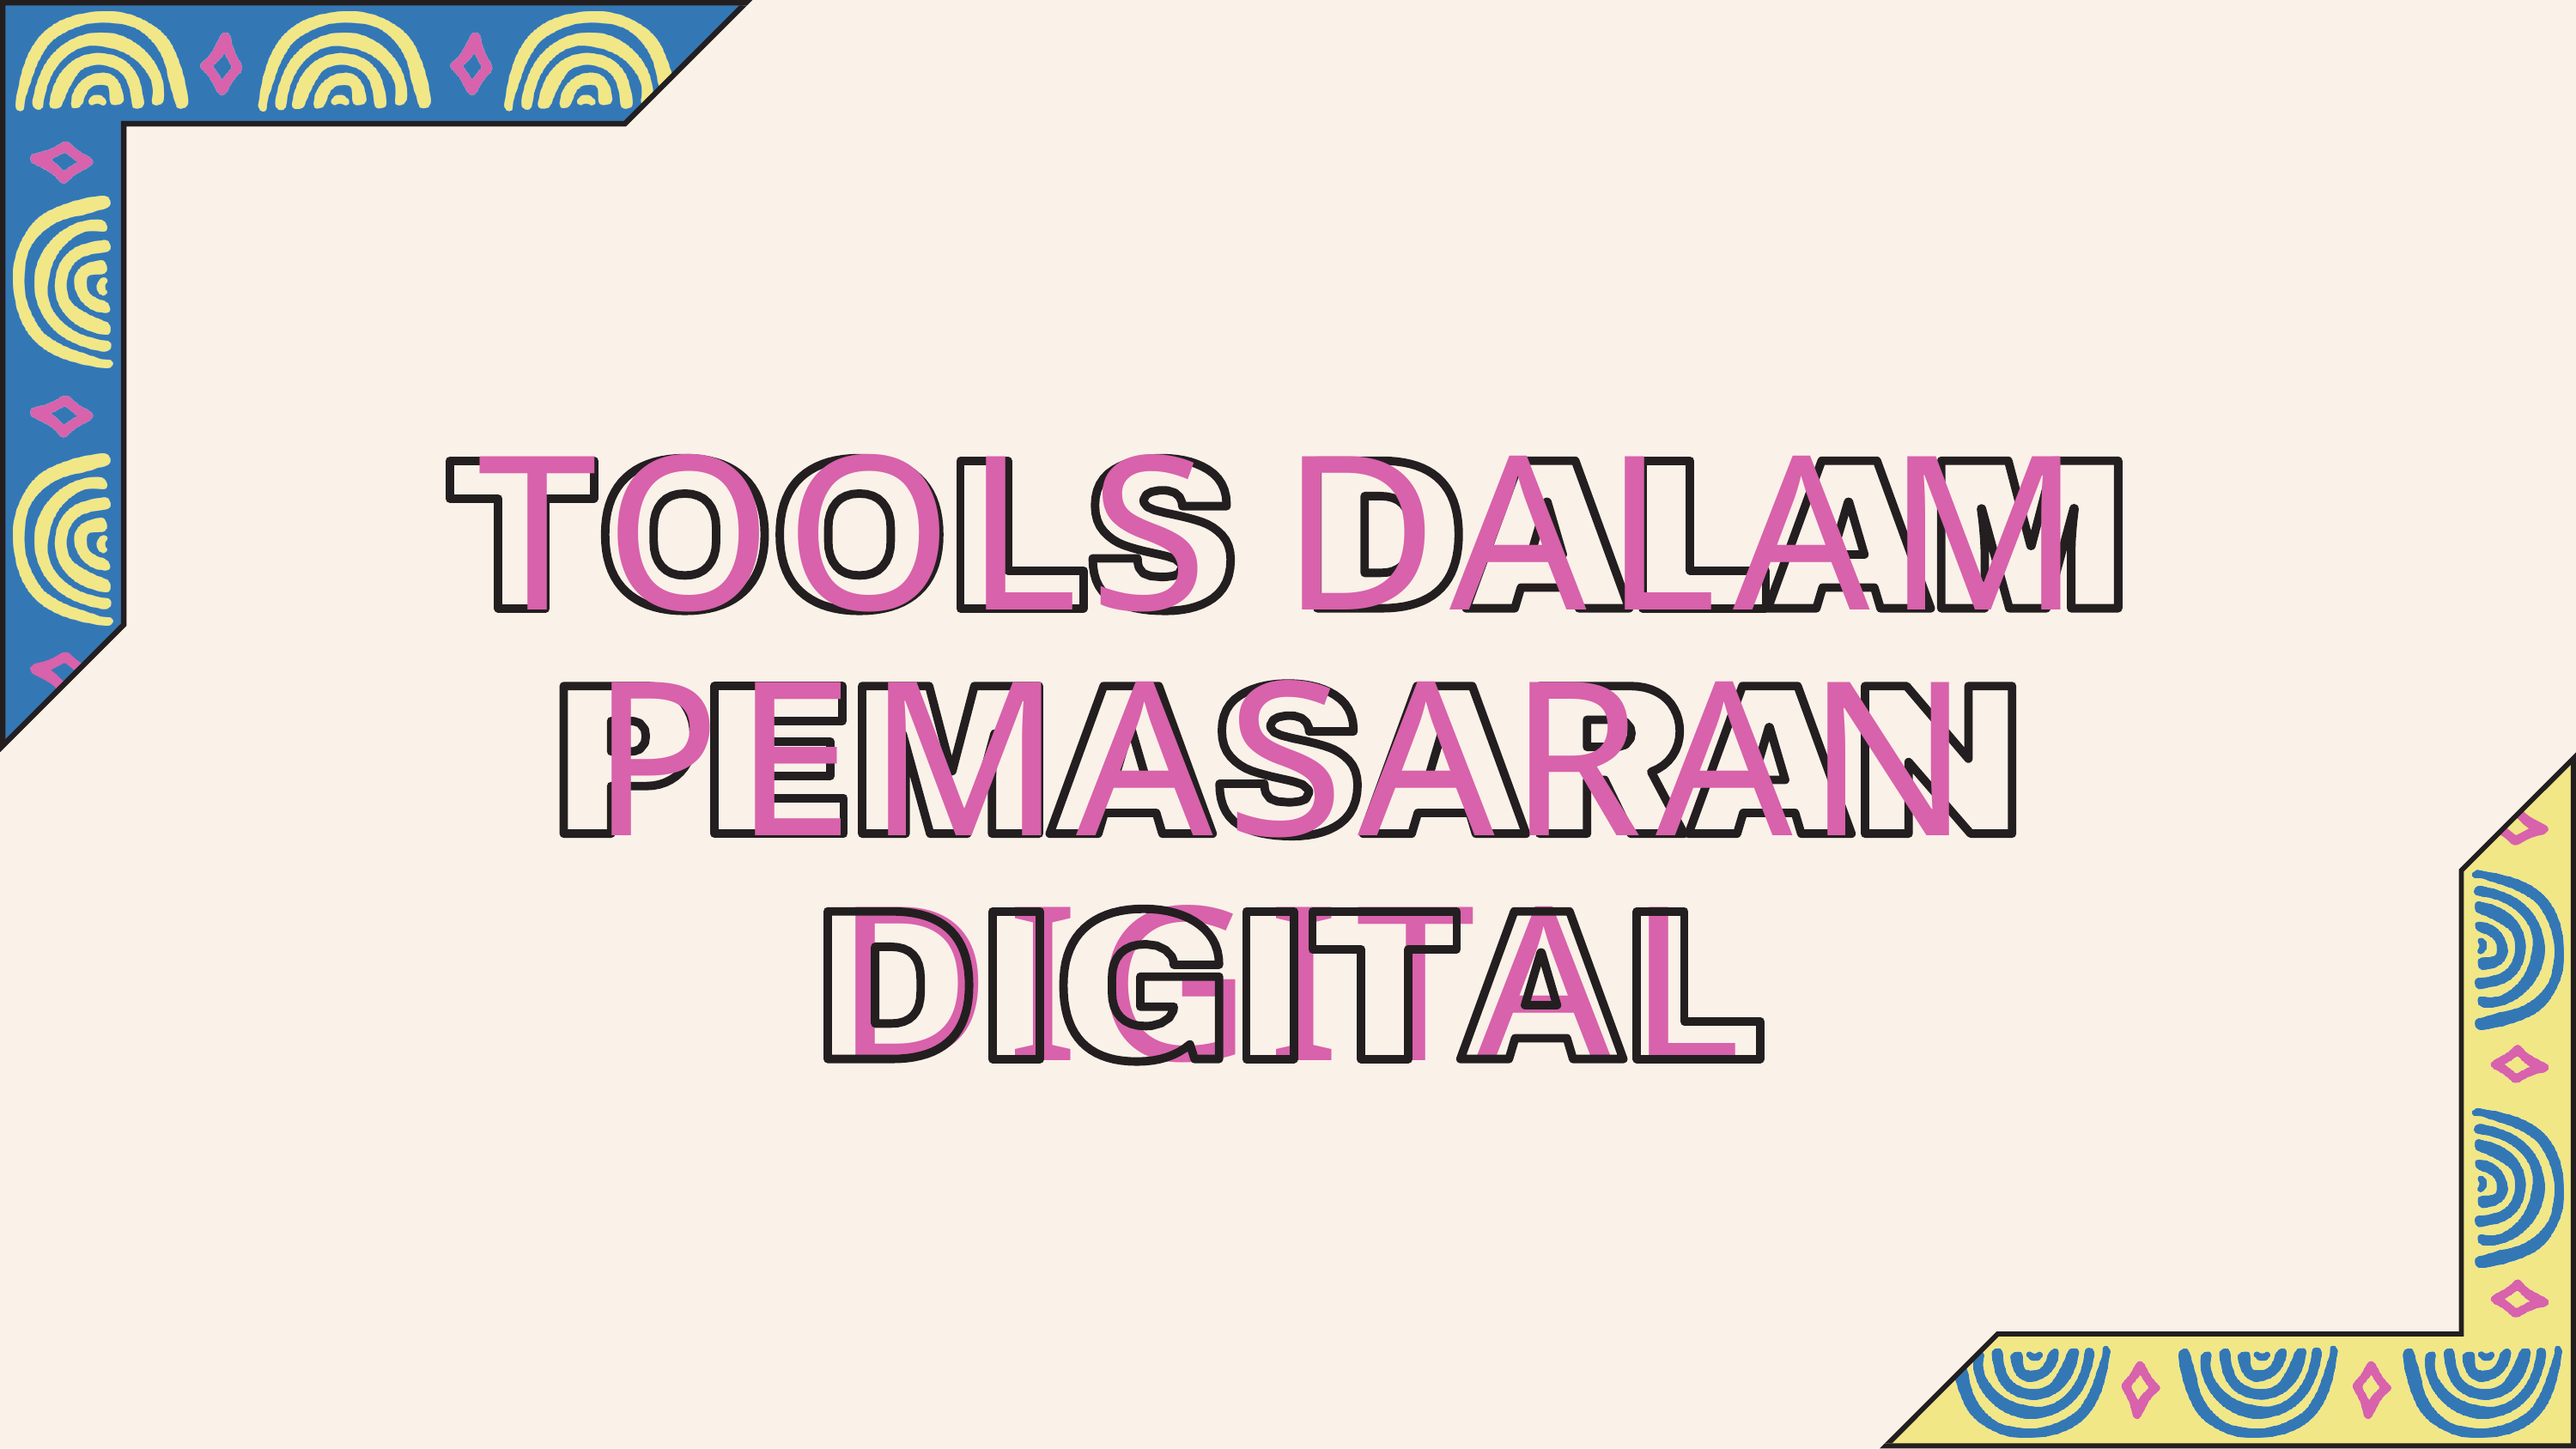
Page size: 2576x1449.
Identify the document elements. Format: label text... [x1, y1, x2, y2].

text_box TOOLS DALAM PEMASARAN DIGITAL [443, 391, 2133, 1104]
text_box [827, 911, 969, 1059]
text_box [993, 911, 1041, 1059]
text_box [1063, 908, 1219, 1062]
text_box [1312, 911, 1457, 1059]
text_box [0, 0, 753, 753]
text_box [1246, 911, 1294, 1059]
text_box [1879, 752, 2576, 1449]
text_box [1637, 911, 1760, 1059]
text_box [1460, 911, 1624, 1059]
